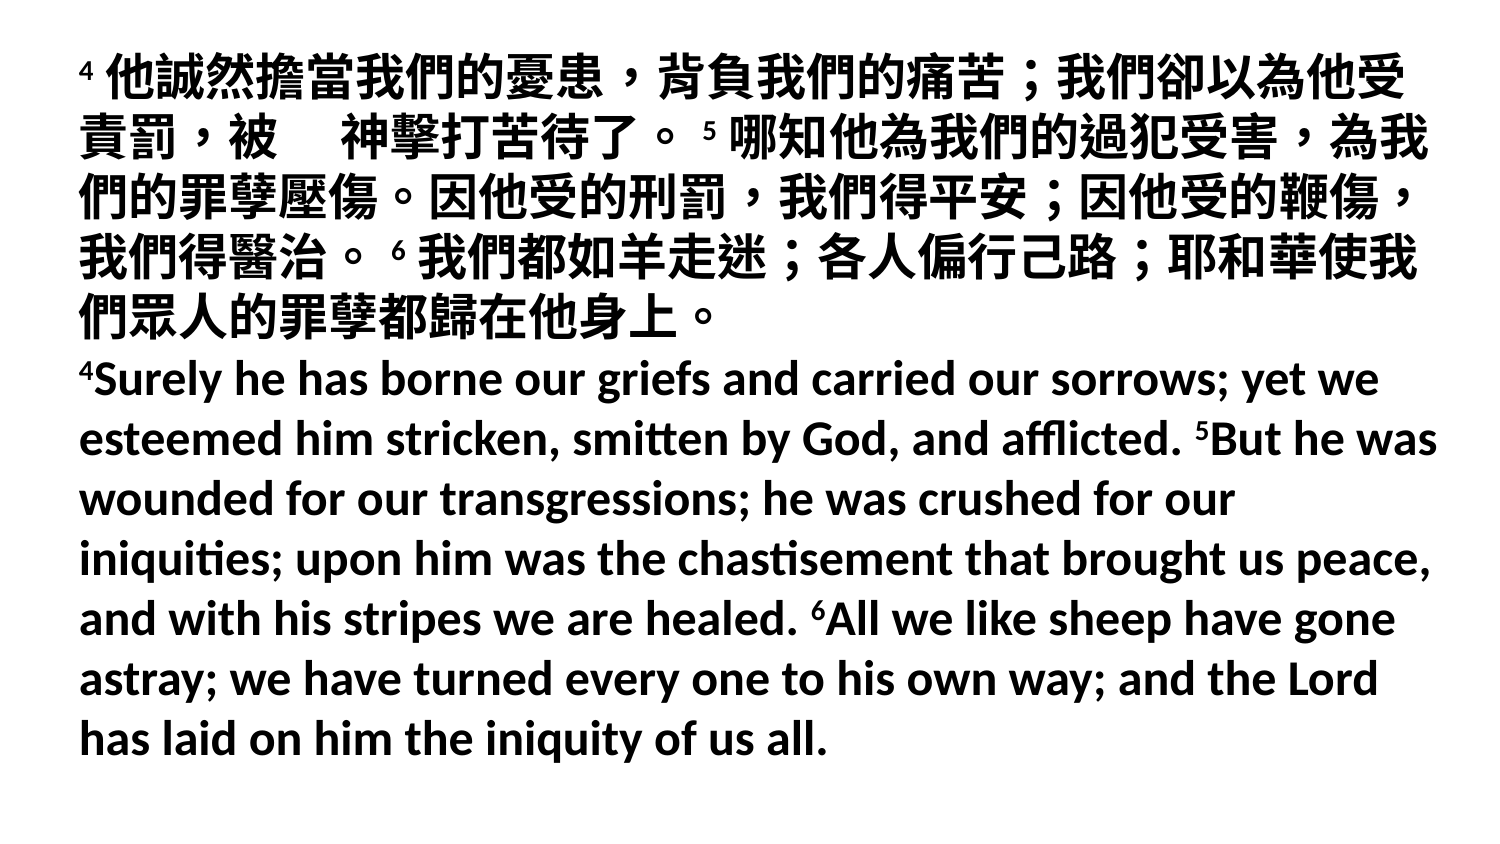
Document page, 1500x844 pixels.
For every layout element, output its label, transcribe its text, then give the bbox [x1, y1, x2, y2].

text_box 4他誠然擔當我們的憂患，背負我們的痛苦；我們卻以為他受責罰，被 神擊打苦待了。5哪知他為我們的過犯受害，為我們的罪孽壓傷。因他受的刑罰，我們得平安；因他受的鞭傷，我們得醫治。6我們都如羊走迷；各人偏行己路；耶和華使我們眾人的罪孽都歸在他身上。 4Surely he has borne our griefs and carried our sorrows; yet we esteemed him stricken, smitten by God, and afflicted. 5But he was wounded for our transgressions; he was crushed for our iniquities; upon him was the chastisement that brought us peace, and with his stripes we are healed. 6All we like sheep have gone astray; we have turned every one to his own way; and the Lord has laid on him the iniquity of us all. [64, 37, 1459, 773]
